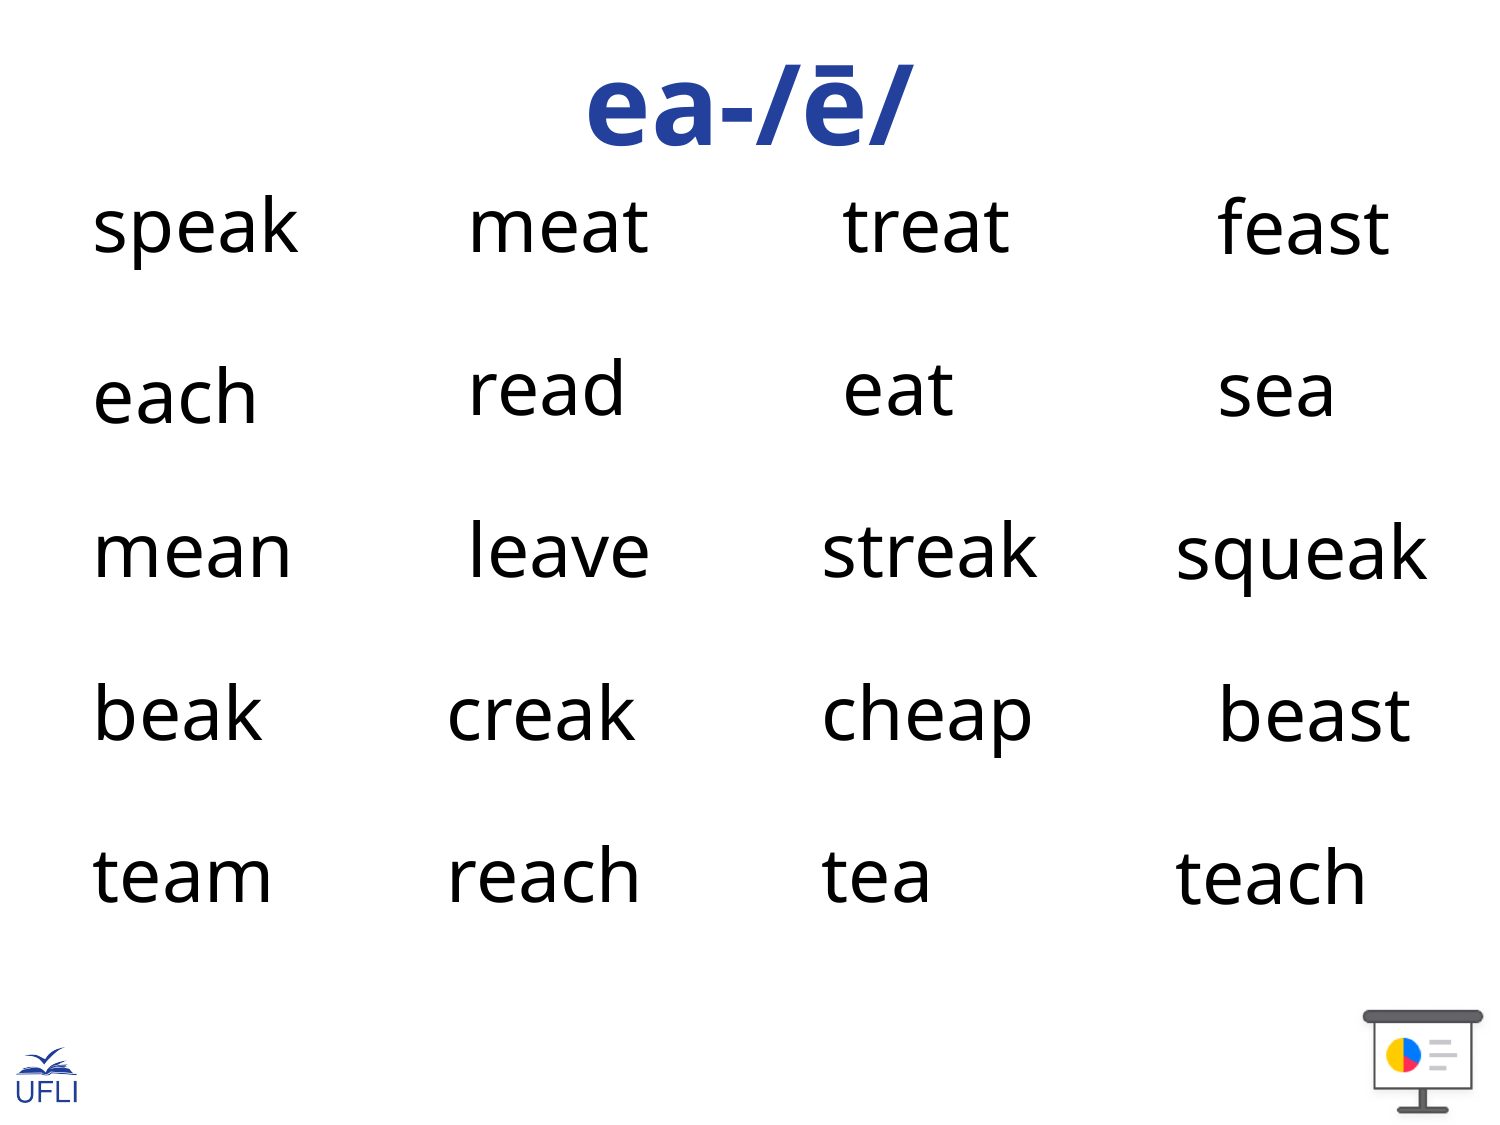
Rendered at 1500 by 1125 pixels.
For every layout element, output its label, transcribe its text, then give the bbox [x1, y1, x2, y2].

text_box streak [807, 495, 1096, 601]
text_box tea [807, 820, 1096, 926]
text_box read [453, 332, 721, 438]
text_box feast [1203, 172, 1471, 277]
text_box speak [78, 170, 346, 276]
text_box beast [1203, 659, 1471, 765]
text_box team [78, 820, 346, 926]
text_box ea-/ē/ [0, 41, 1500, 190]
text_box creak [432, 657, 721, 763]
picture [1349, 996, 1495, 1125]
text_box mean [78, 495, 346, 601]
picture [12, 1045, 81, 1106]
text_box treat [828, 170, 1096, 276]
text_box beak [78, 657, 346, 763]
text_box teach [1160, 822, 1471, 927]
text_box eat [828, 332, 1096, 438]
text_box reach [431, 820, 742, 926]
text_box sea [1203, 334, 1471, 440]
text_box each [78, 341, 346, 447]
text_box leave [453, 495, 721, 601]
text_box squeak [1160, 497, 1471, 602]
text_box meat [453, 170, 721, 276]
text_box cheap [807, 657, 1096, 763]
